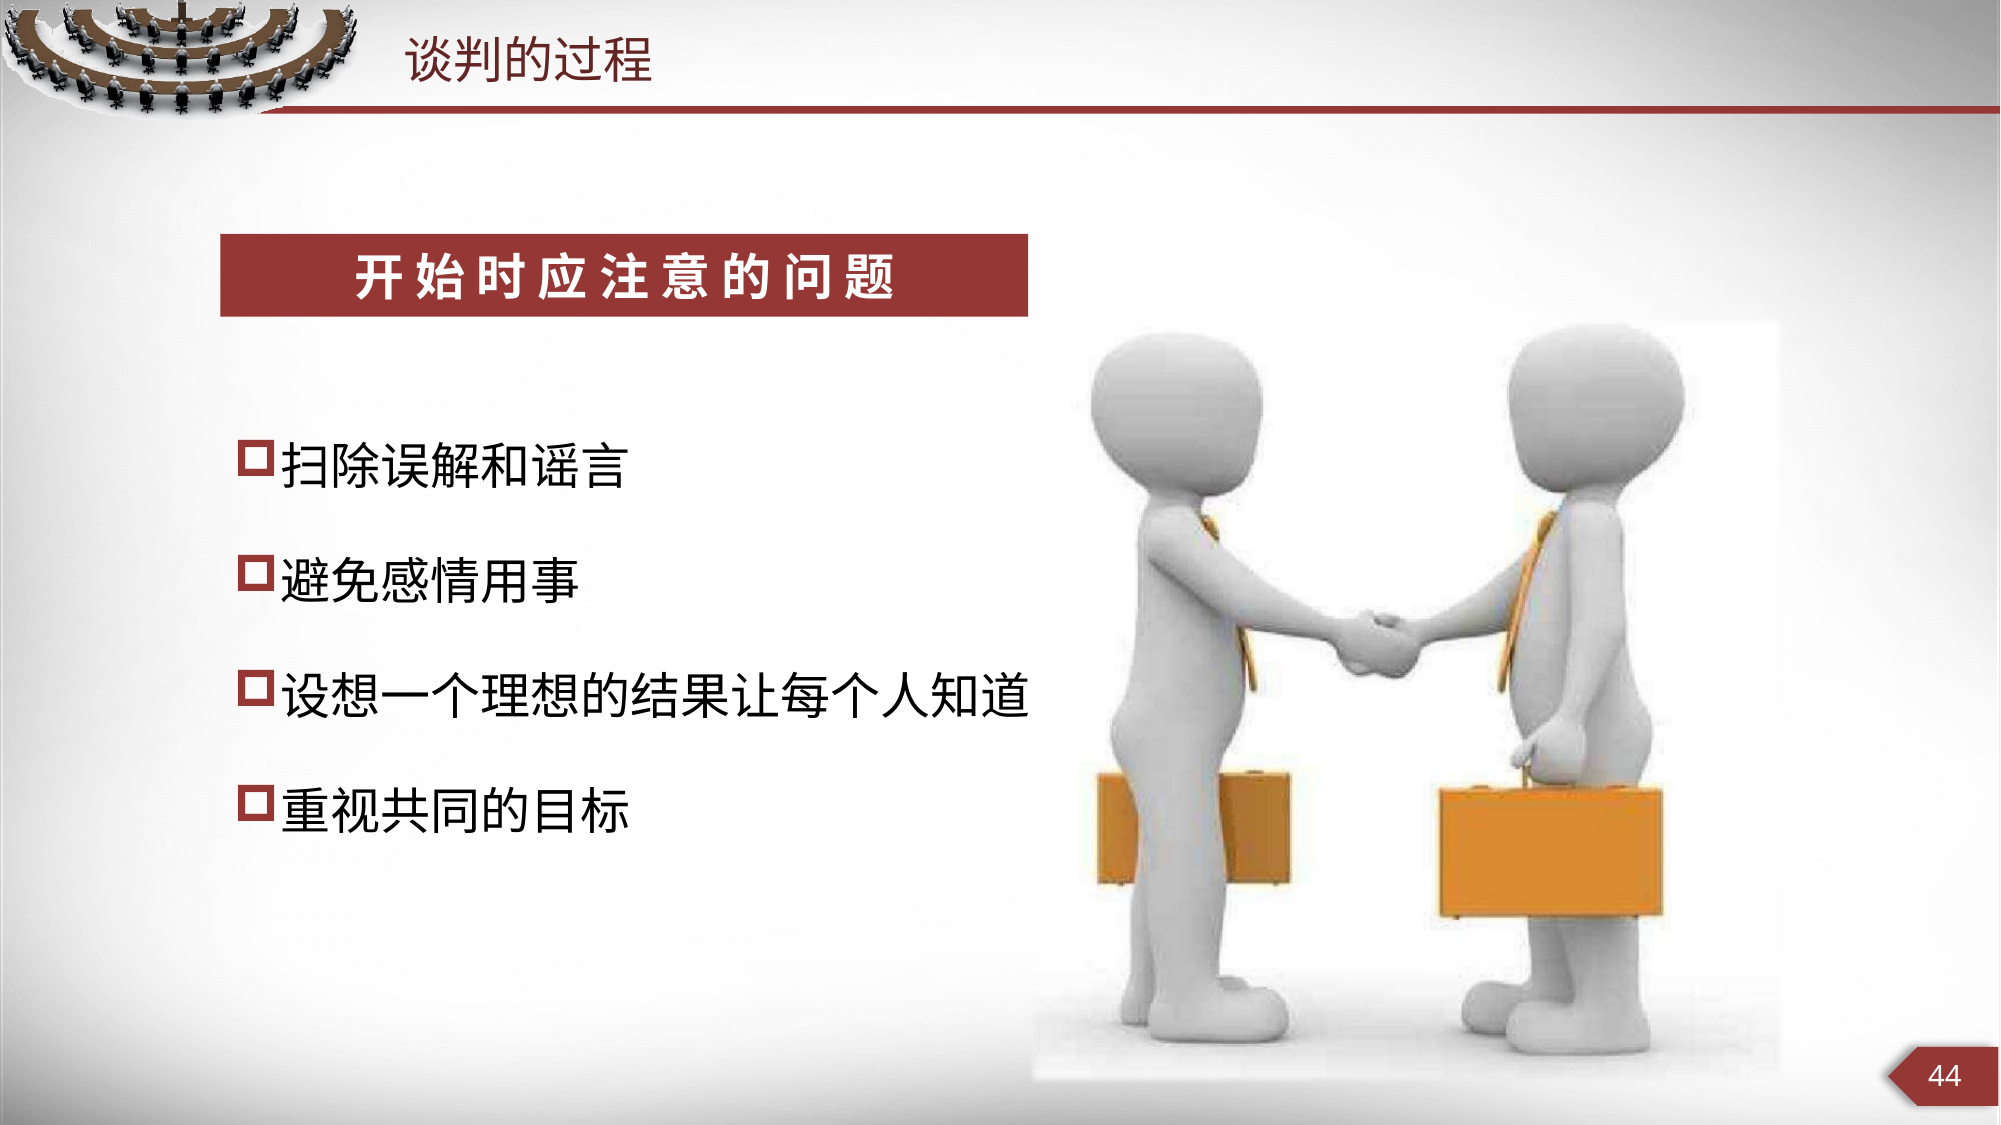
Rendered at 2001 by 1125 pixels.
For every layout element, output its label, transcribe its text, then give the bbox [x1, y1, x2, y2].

picture [0, 0, 2001, 1125]
list 谈判的过程 [388, 11, 1074, 107]
text_box 扫除误解和谣言 避免感情用事 设想一个理想的结果让每个人知道 重视共同的目标 [219, 397, 1022, 847]
text_box 开 始 时 应 注 意 的 问 题 [220, 233, 1029, 317]
slide_number 44 [1889, 1046, 2000, 1107]
